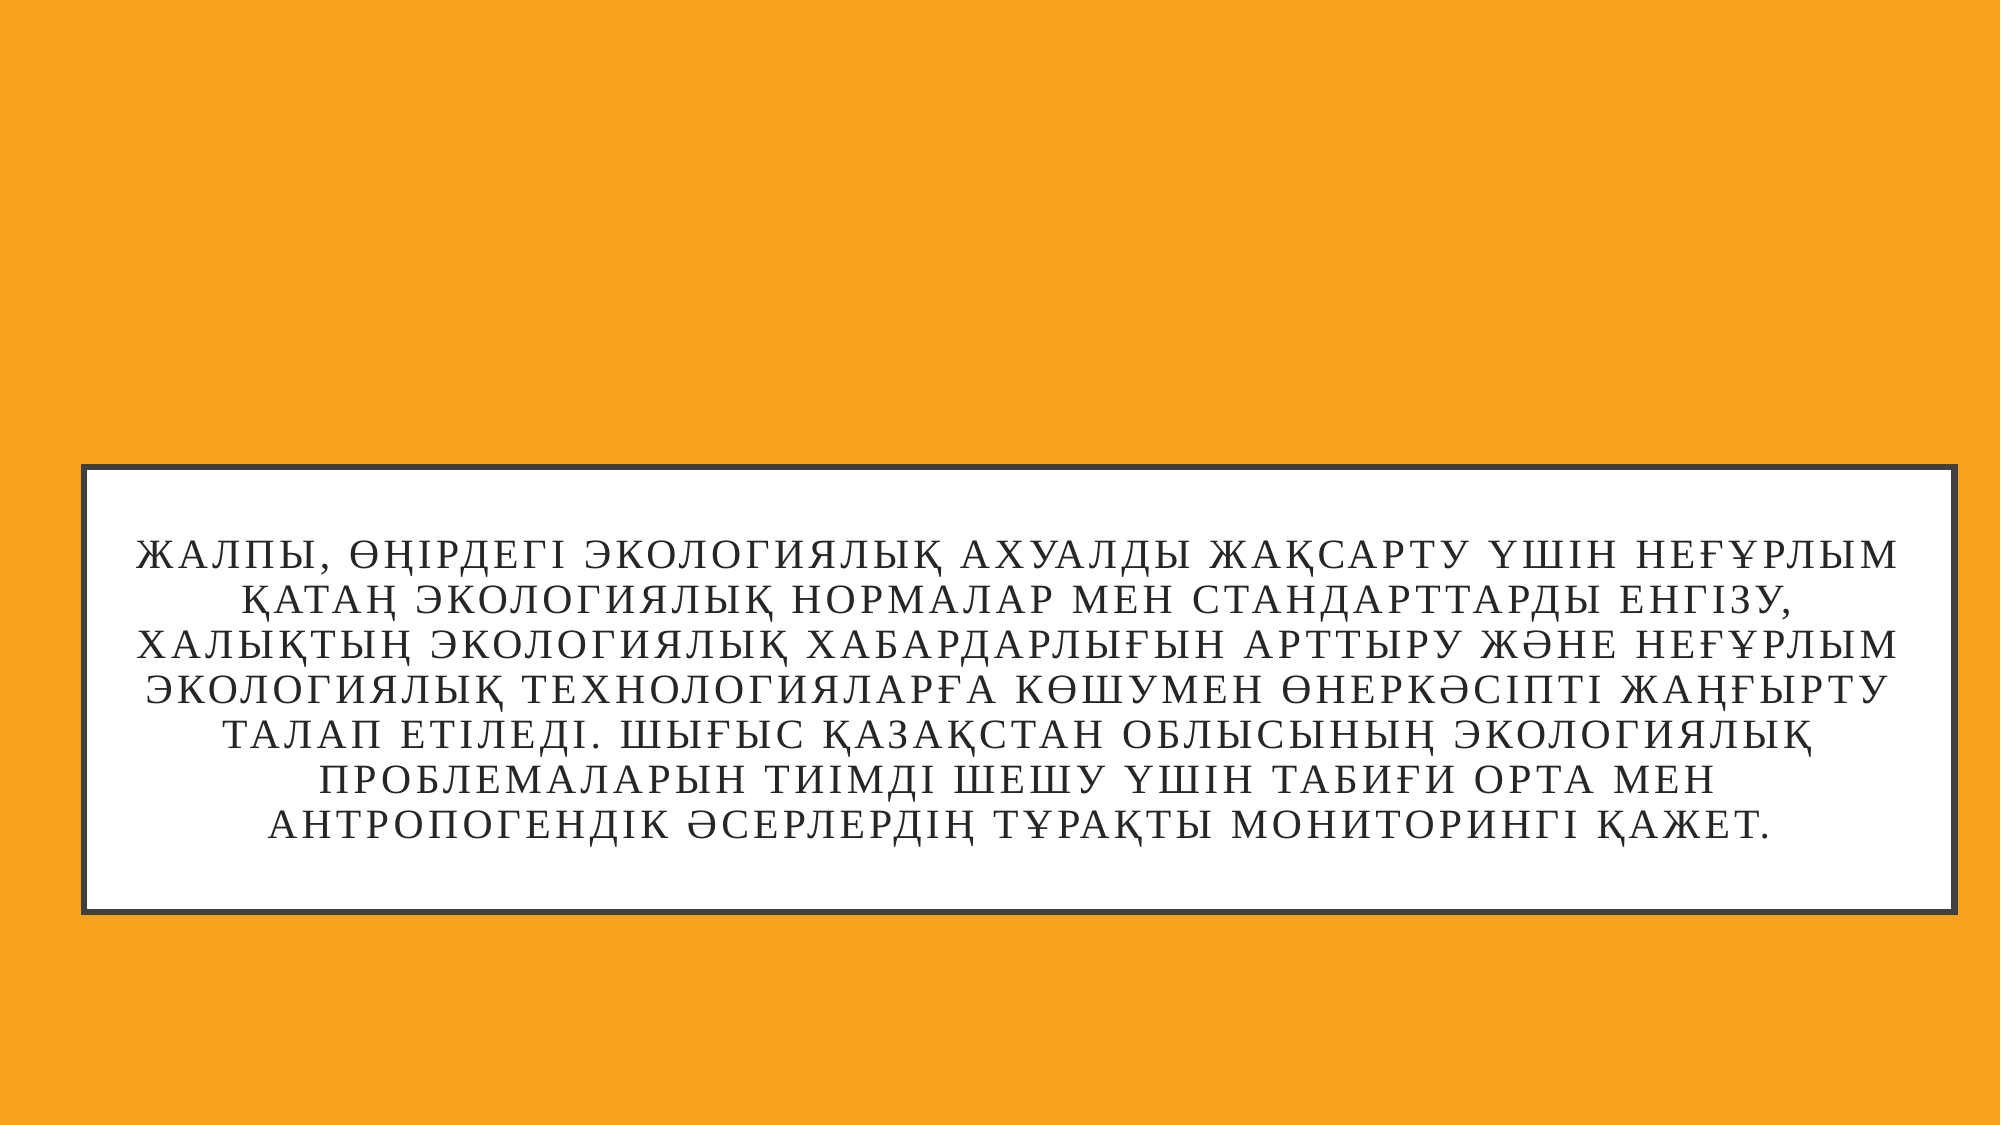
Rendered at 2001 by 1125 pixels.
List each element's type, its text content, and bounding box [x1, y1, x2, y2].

title Жалпы, өңірдегі экологиялық ахуалды жақсарту үшін неғұрлым қатаң экологиялық нормалар мен стандарттарды енгізу, халықтың экологиялық хабардарлығын арттыру және неғұрлым экологиялық технологияларға көшумен өнеркәсіпті жаңғырту талап етіледі. Шығыс Қазақстан облысының экологиялық проблемаларын тиімді шешу үшін табиғи орта мен антропогендік әсерлердің тұрақты мониторингі қажет. [81, 464, 1958, 915]
